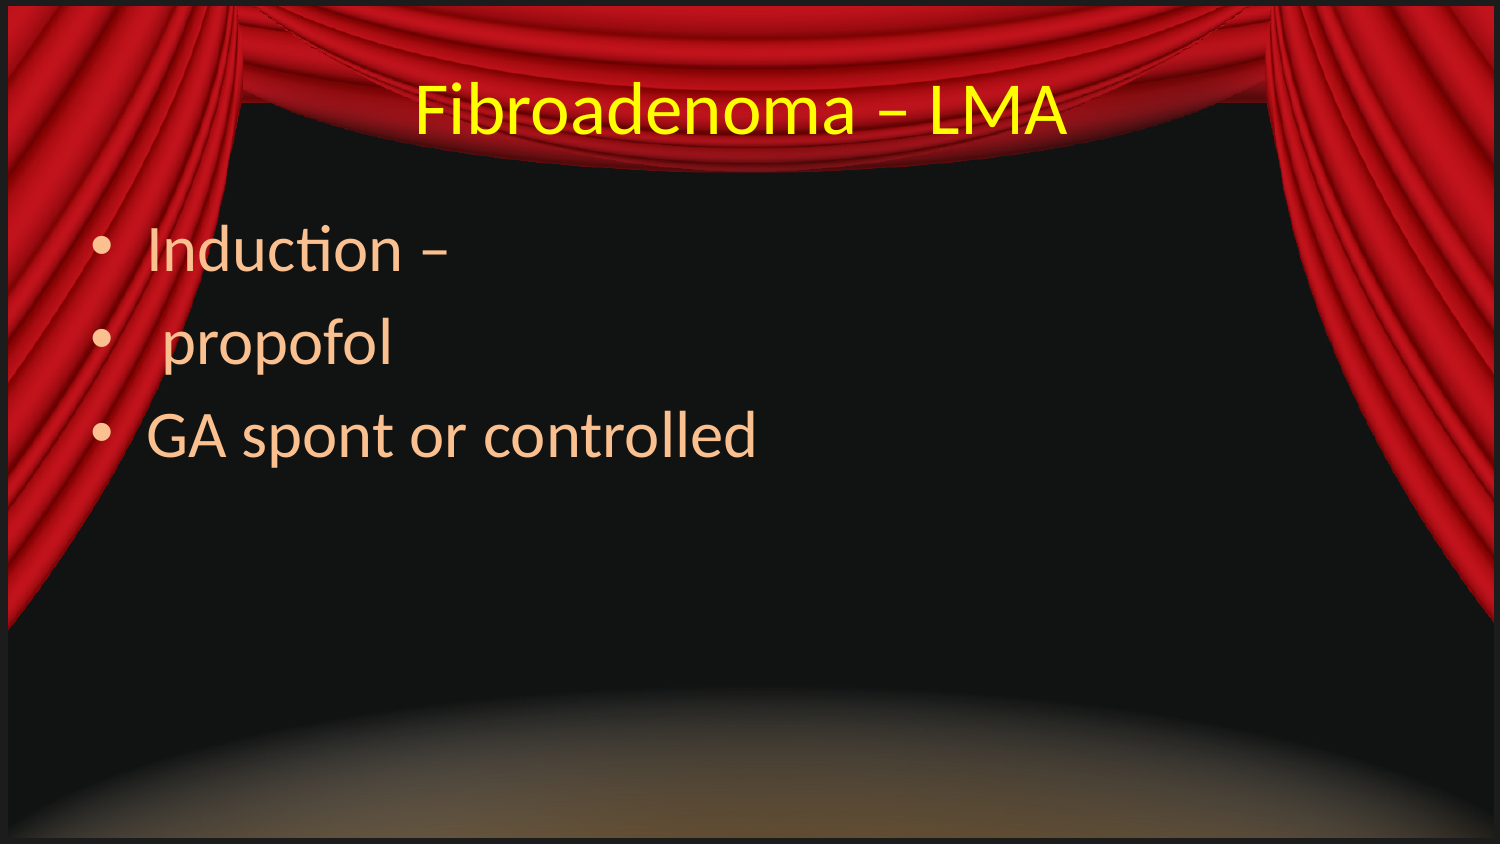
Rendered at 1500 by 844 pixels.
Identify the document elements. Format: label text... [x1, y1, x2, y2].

picture [0, 0, 1500, 844]
list Induction – propofol GA spont or controlled [74, 196, 1426, 754]
title Fibroadenoma – LMA [74, 33, 1426, 175]
